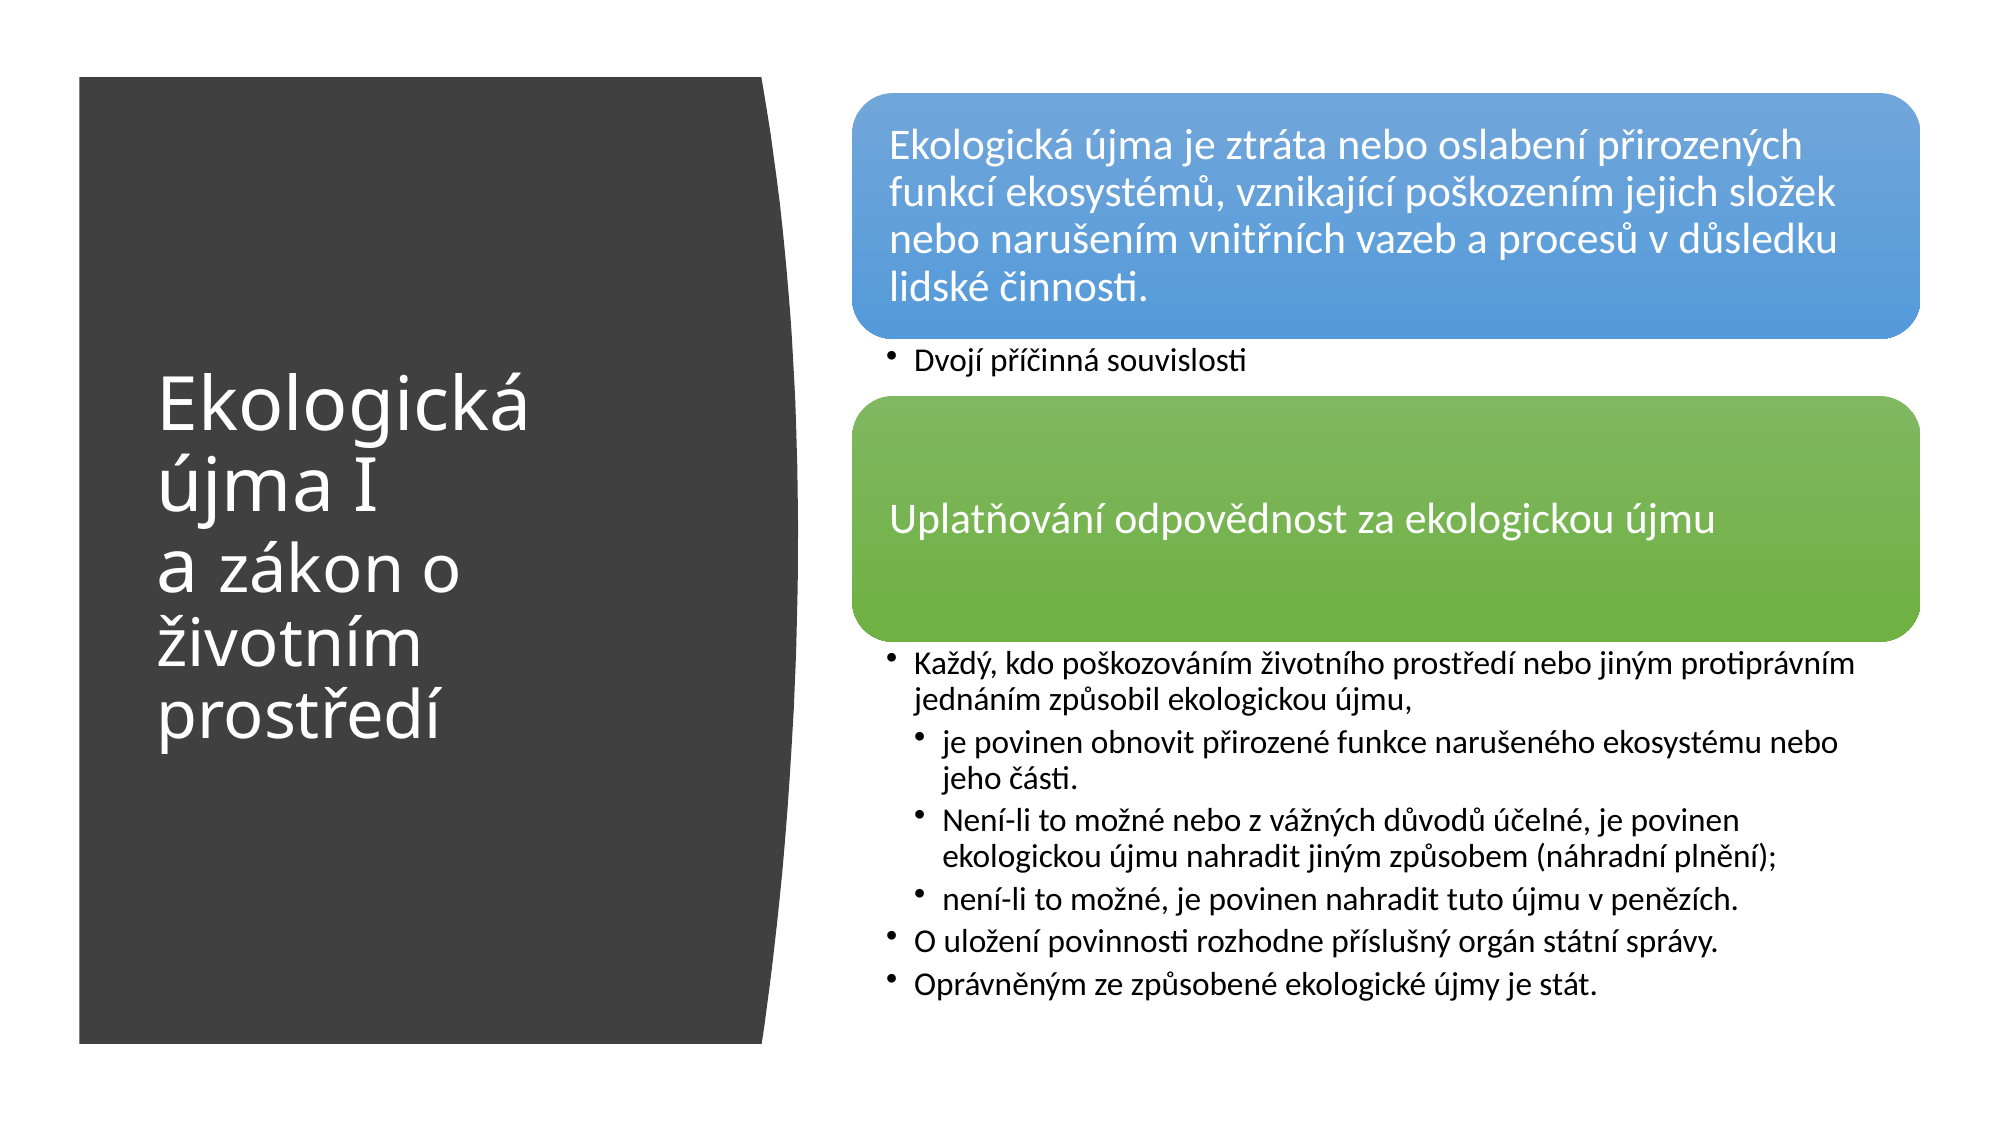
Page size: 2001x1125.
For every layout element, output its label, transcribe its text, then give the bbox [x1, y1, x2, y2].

text_box [78, 76, 800, 1045]
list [852, 77, 1921, 1043]
title Ekologická újma I a zákon o životním prostředí [141, 166, 702, 953]
